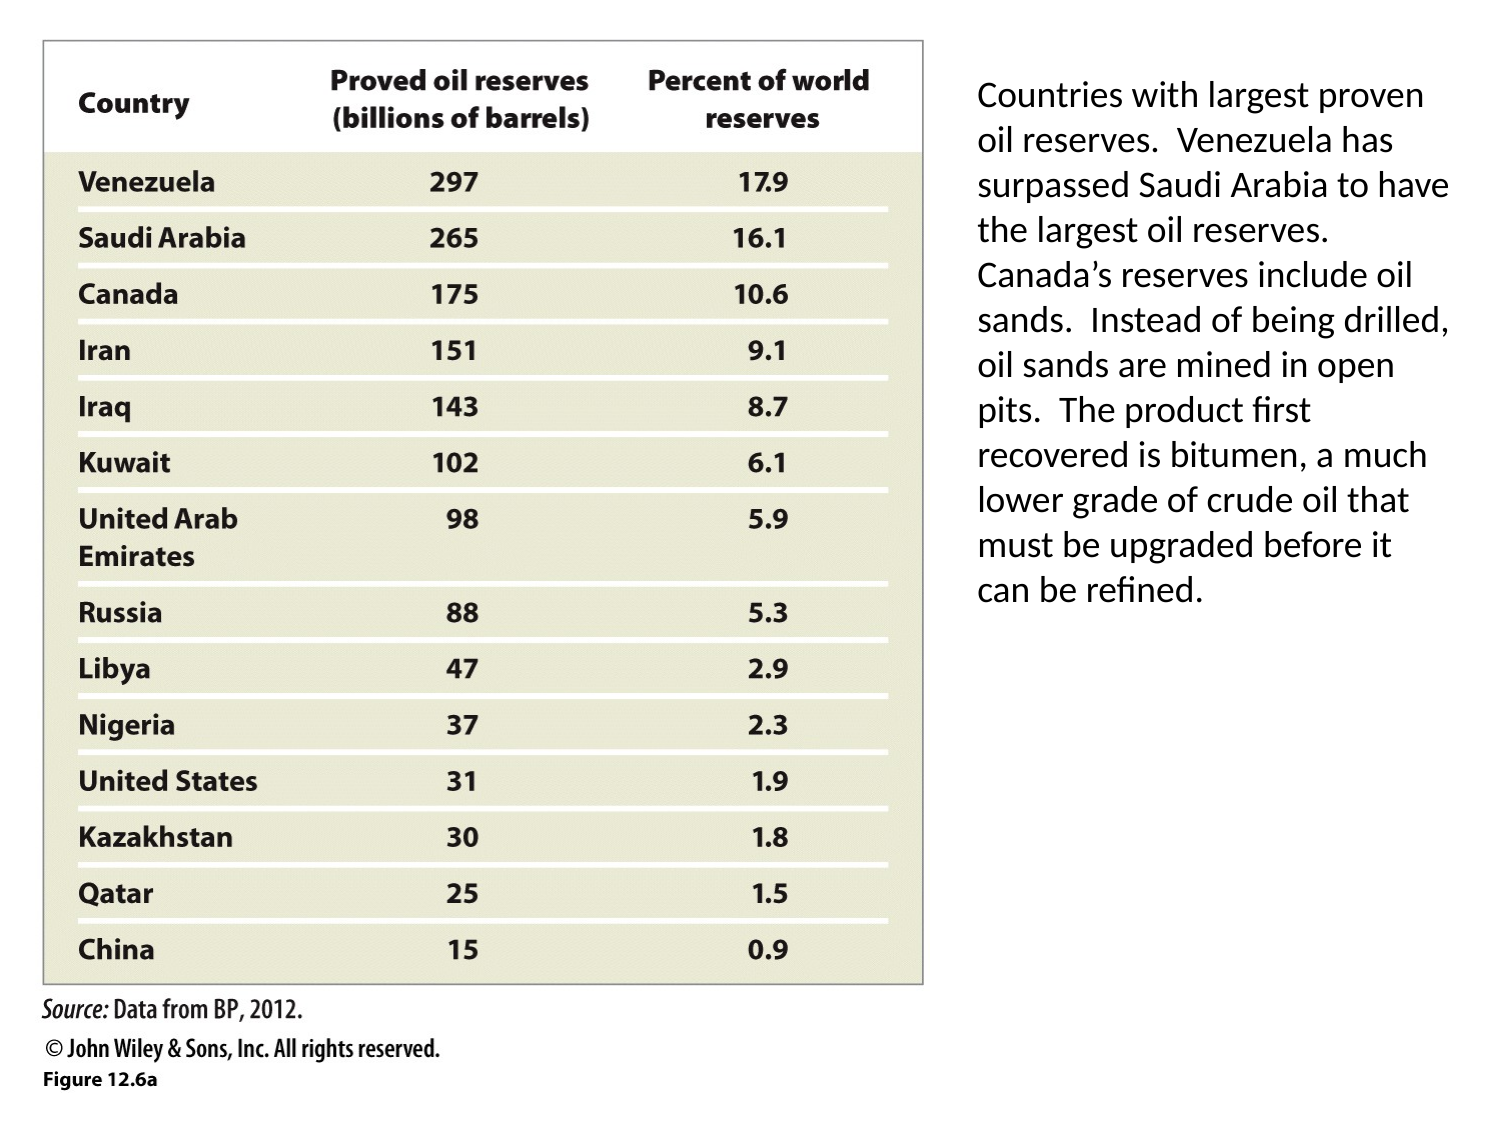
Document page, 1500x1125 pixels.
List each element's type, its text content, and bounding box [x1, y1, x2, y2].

text_box Countries with largest proven oil reserves. Venezuela has surpassed Saudi Arabia to have the largest oil reserves. Canada’s reserves include oil sands. Instead of being drilled, oil sands are mined in open pits. The product first recovered is bitumen, a much lower grade of crude oil that must be upgraded before it can be refined. [962, 62, 1468, 617]
picture [35, 30, 930, 1094]
